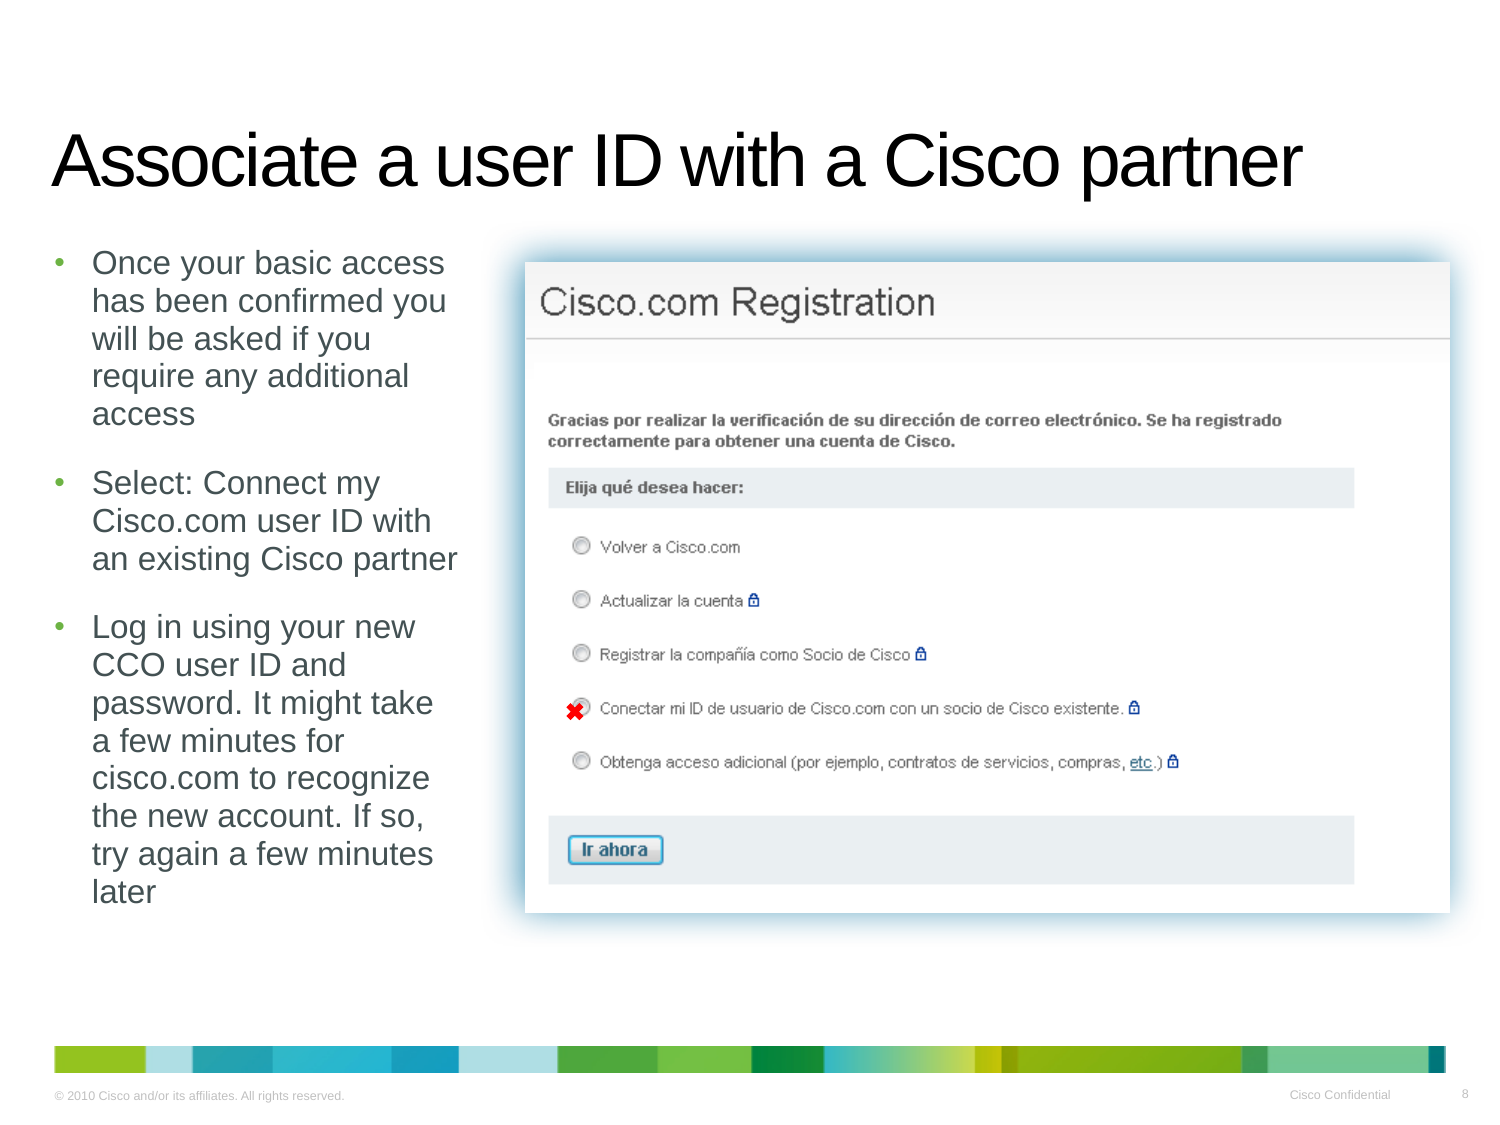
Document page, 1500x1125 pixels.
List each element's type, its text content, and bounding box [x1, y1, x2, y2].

title Associate a user ID with a Cisco partner [37, 70, 1447, 209]
list Once your basic access has been confirmed you will be asked if you require any additional access Select: Connect my Cisco.com user ID with an existing Cisco partner Log in using your new CCO user ID and password. It might take a few minutes for cisco.com to recognize the new account. If so, try again a few minutes later [39, 236, 475, 980]
picture [54, 1046, 1446, 1073]
picture [524, 262, 1450, 913]
